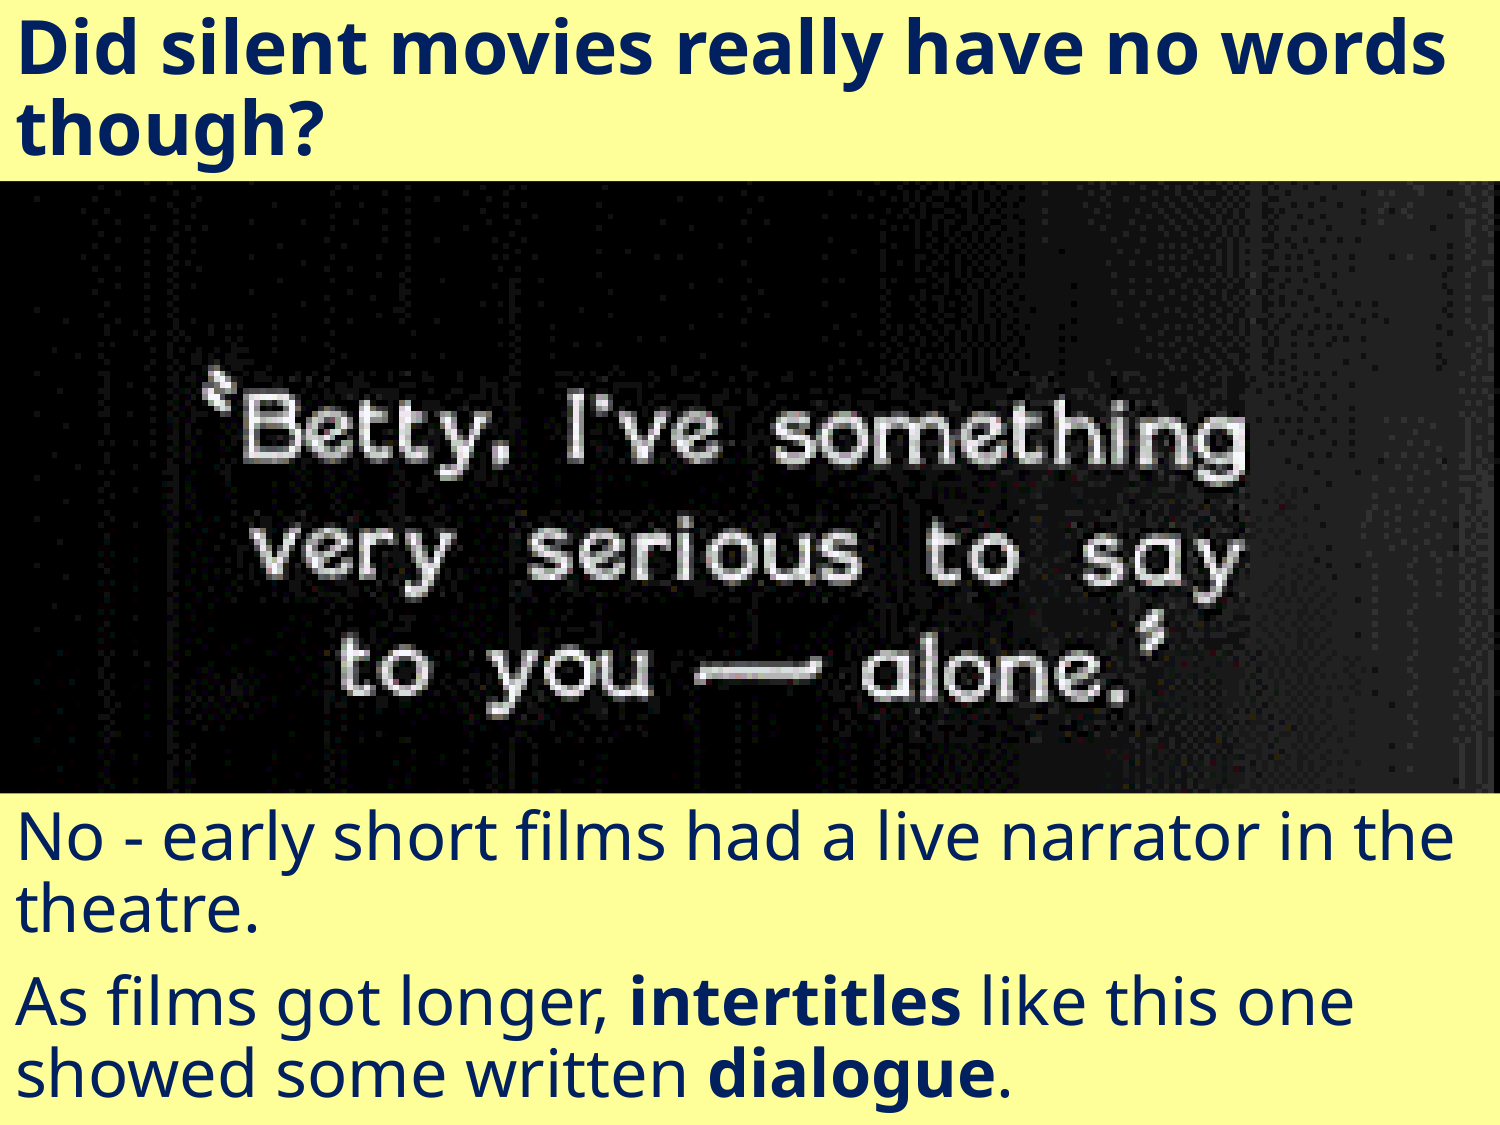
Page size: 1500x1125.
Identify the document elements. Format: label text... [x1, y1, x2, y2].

list No - early short films had a live narrator in the theatre. As films got longer, intertitles like this one showed some written dialogue. [0, 1005, 1500, 1122]
picture [0, 0, 1500, 1005]
